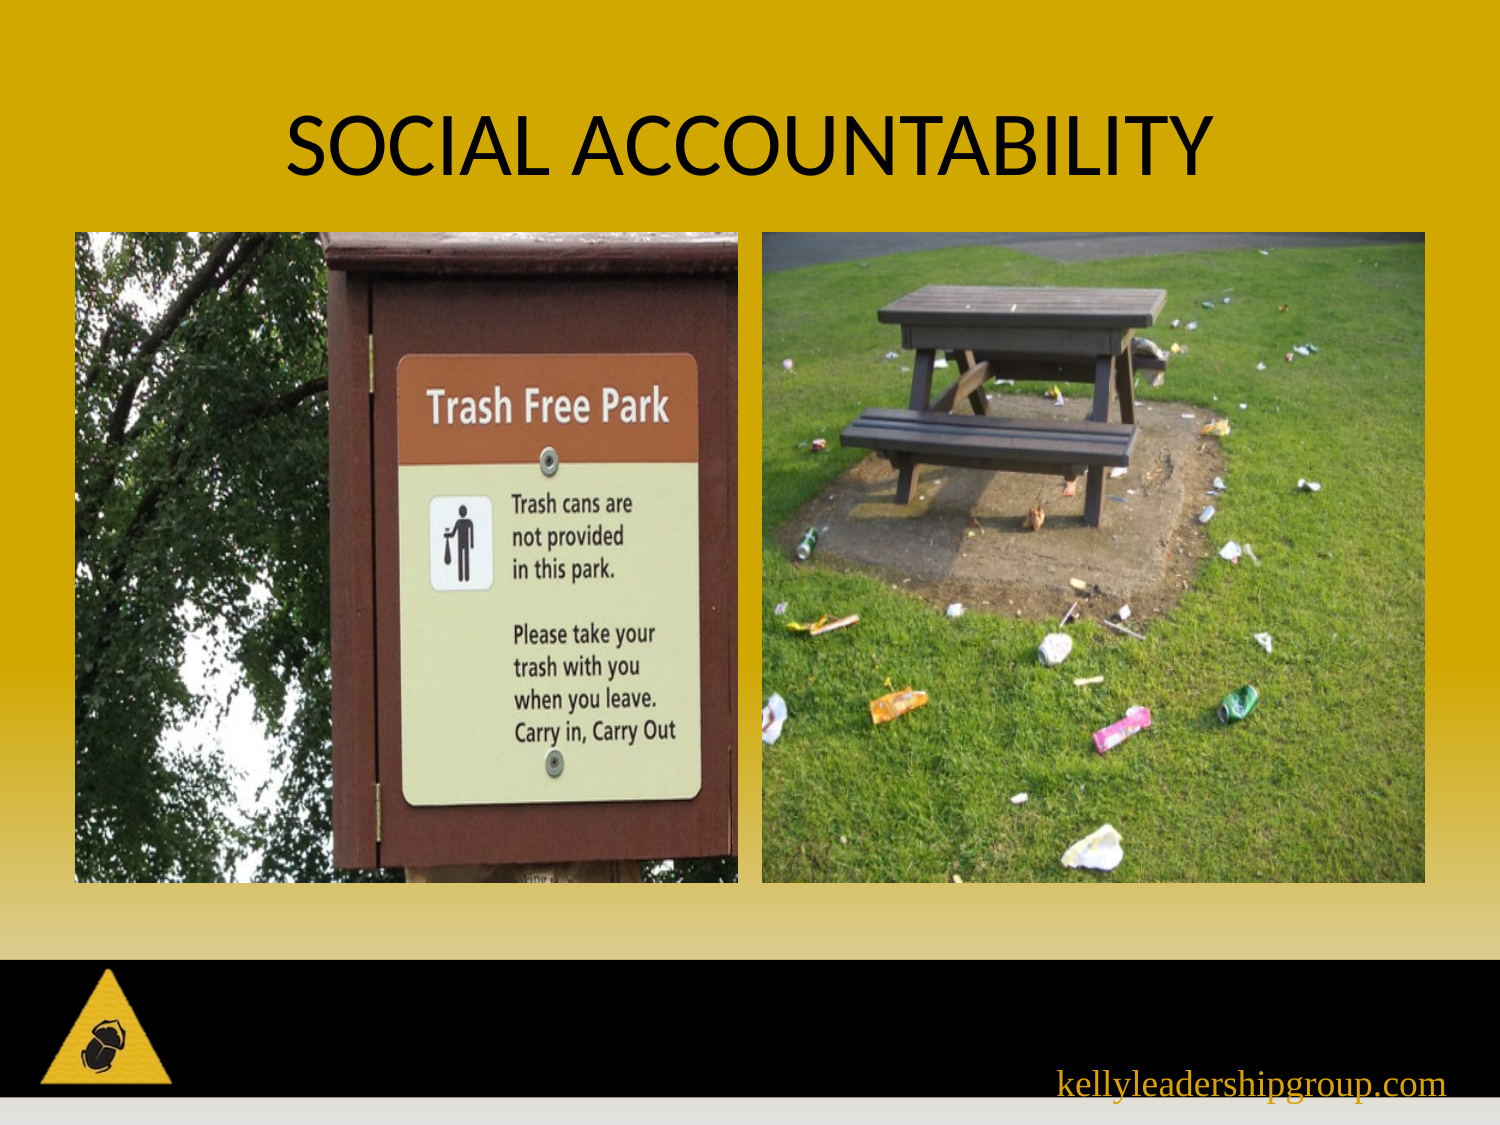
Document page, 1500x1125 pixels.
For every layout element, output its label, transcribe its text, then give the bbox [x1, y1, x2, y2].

title SOCIAL ACCOUNTABILITY [75, 45, 1425, 233]
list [74, 232, 738, 883]
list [762, 232, 1426, 883]
picture [37, 967, 175, 1086]
